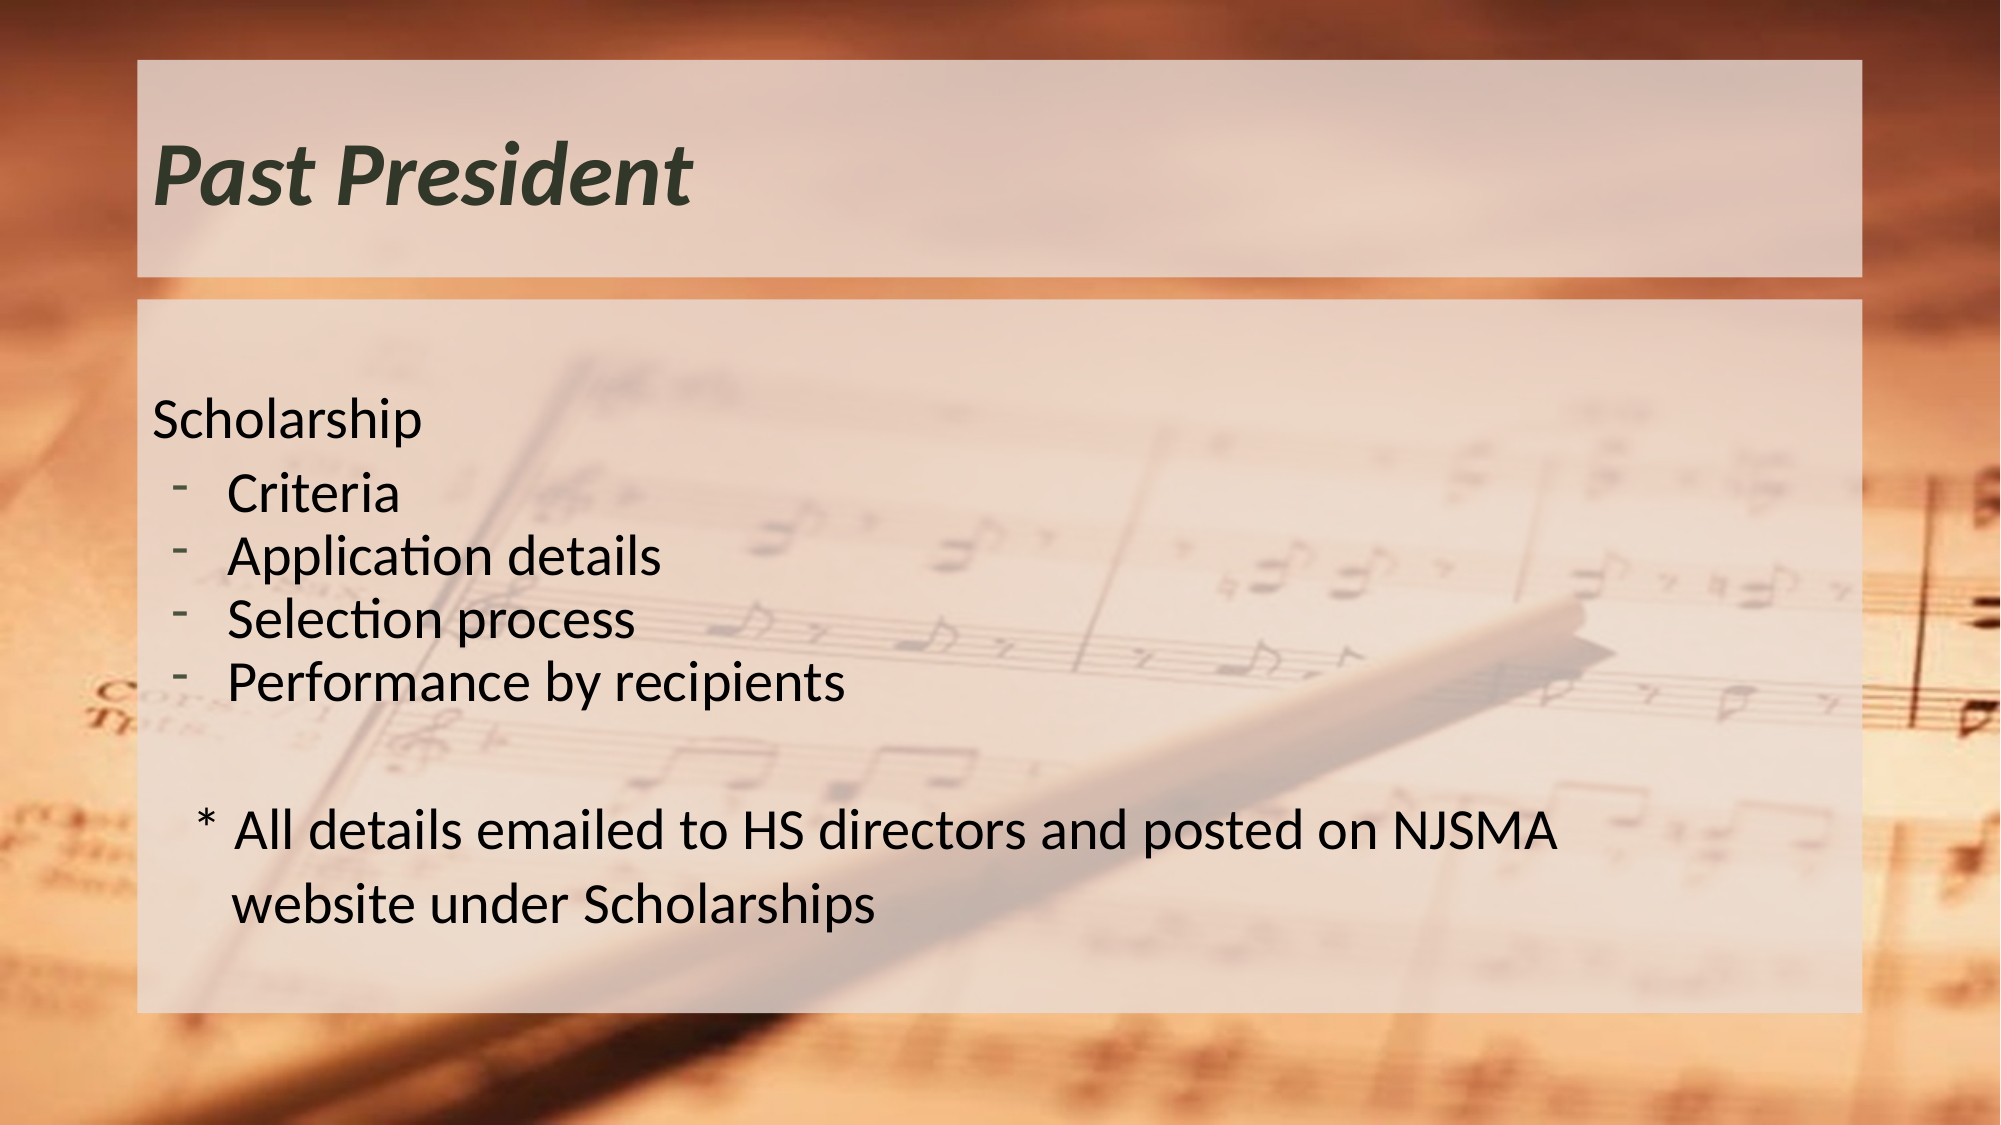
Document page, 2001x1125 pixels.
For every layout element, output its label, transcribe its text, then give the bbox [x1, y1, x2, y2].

picture [0, 0, 2001, 1125]
list Scholarship Criteria Application details Selection process Performance by recipients * All details emailed to HS directors and posted on NJSMA website under Scholarships [137, 299, 1863, 1014]
title Past President [137, 59, 1863, 278]
